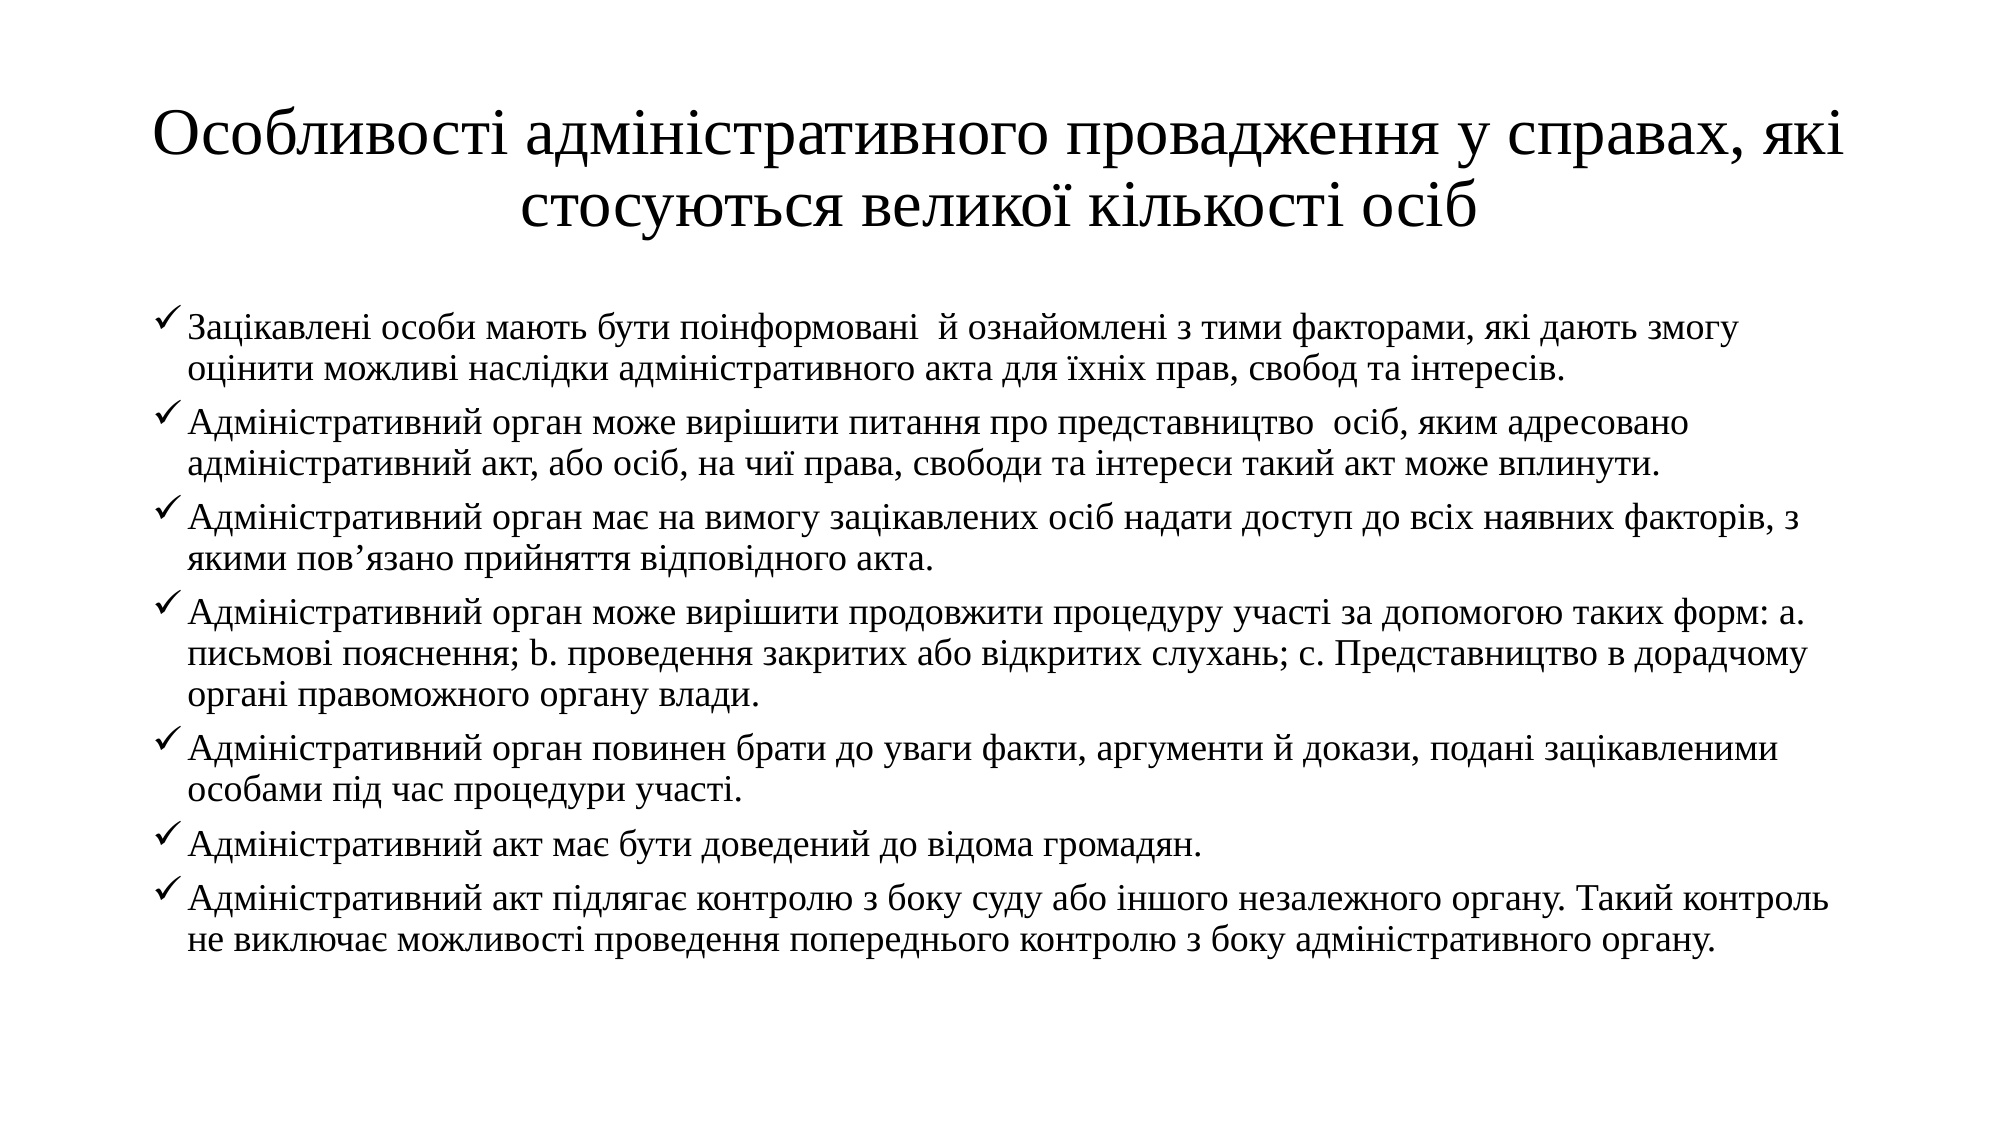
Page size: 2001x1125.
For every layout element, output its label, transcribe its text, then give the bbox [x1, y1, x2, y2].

list Зацікавлені особи мають бути поінформовані й ознайомлені з тими факторами, які дають змогу оцінити можливі наслідки адміністративного акта для їхніх прав, свобод та інтересів. Адміністративний орган може вирішити питання про представництво осіб, яким адресовано адміністративний акт, або осіб, на чиї права, свободи та інтереси такий акт може вплинути. Адміністративний орган має на вимогу зацікавлених осіб надати доступ до всіх наявних факторів, з якими пов’язано прийняття відповідного акта. Адміністративний орган може вирішити продовжити процедуру участі за допомогою таких форм: a. письмові пояснення; b. проведення закритих або відкритих слухань; c. Представництво в дорадчому органі правоможного органу влади. Адміністративний орган повинен брати до уваги факти, аргументи й докази, подані зацікавленими особами під час процедури участі. Адміністративний акт має бути доведений до відома громадян. Адміністративний акт підлягає контролю з боку суду або іншого незалежного органу. Такий контроль не виключає можливості проведення попереднього контролю з боку адміністративного органу. [137, 299, 1863, 1014]
title Особливості адміністративного провадження у справах, які стосуються великої кількості осіб [137, 59, 1863, 278]
